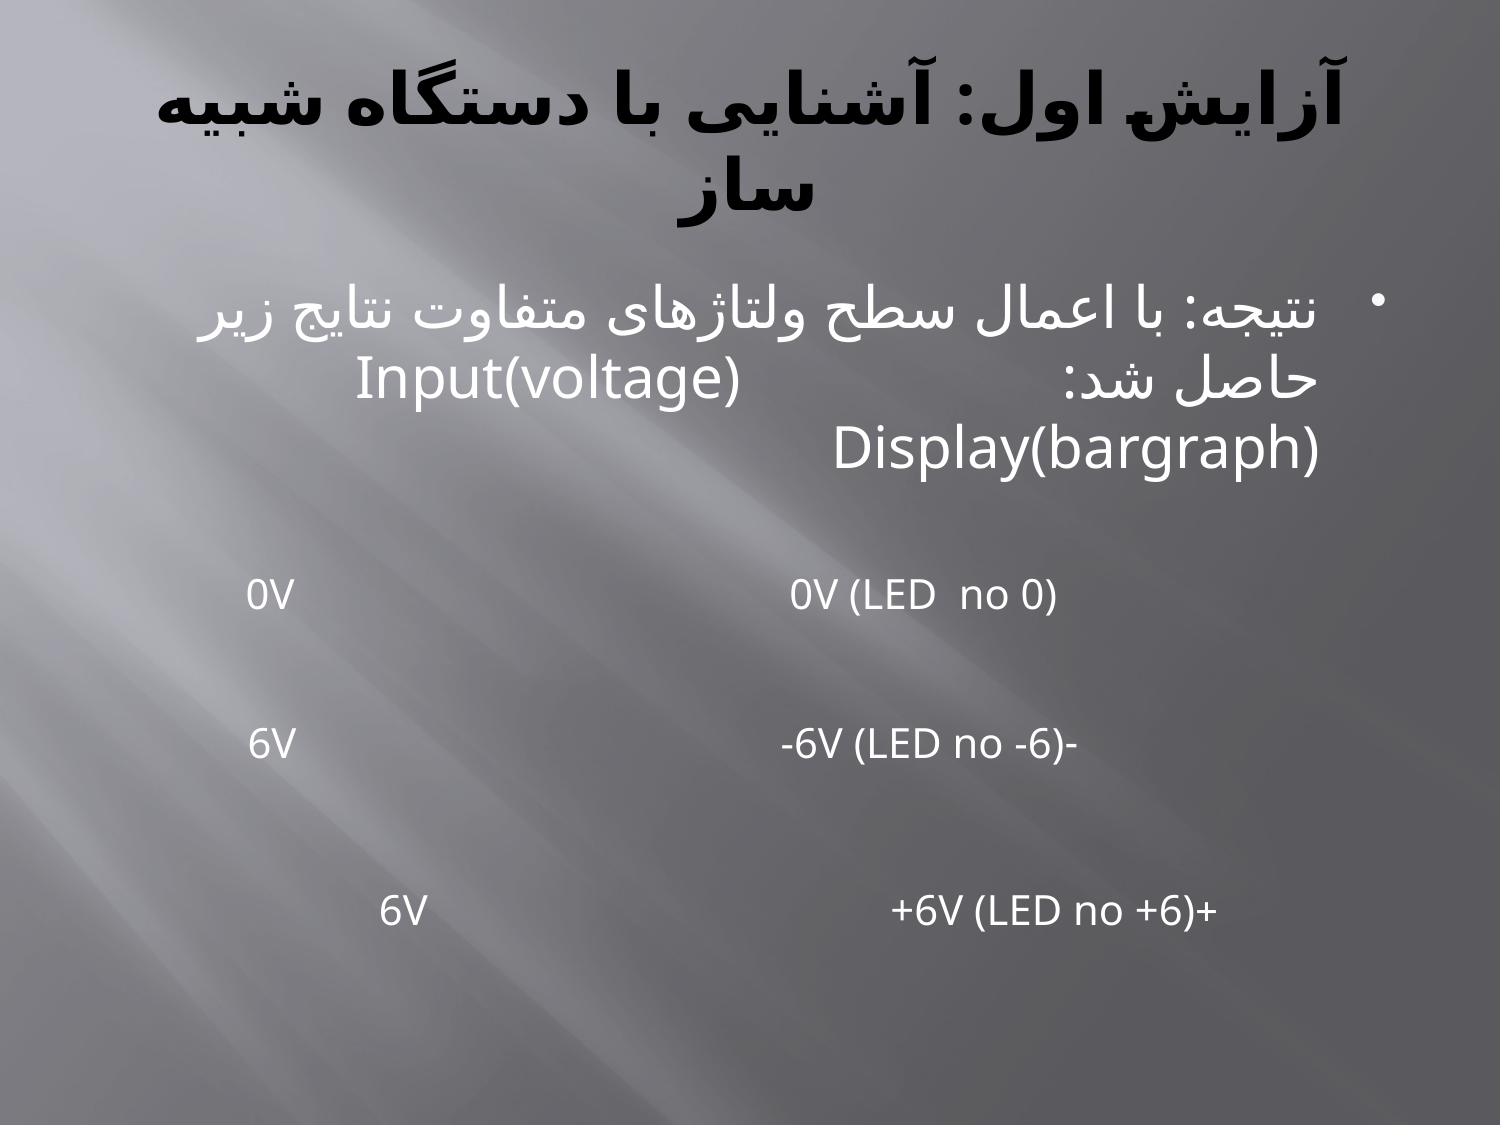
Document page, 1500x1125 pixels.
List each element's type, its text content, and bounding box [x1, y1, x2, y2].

list نتیجه: با اعمال سطح ولتاژهای متفاوت نتایج زیر حاصل شد: Input(voltage) Display(bargraph) 0V 0V (LED no 0) -6V -6V (LED no -6) +6V +6V (LED no +6) [75, 262, 1425, 1035]
title آزایش اول: آشنایی با دستگاه شبیه ساز [75, 45, 1425, 233]
